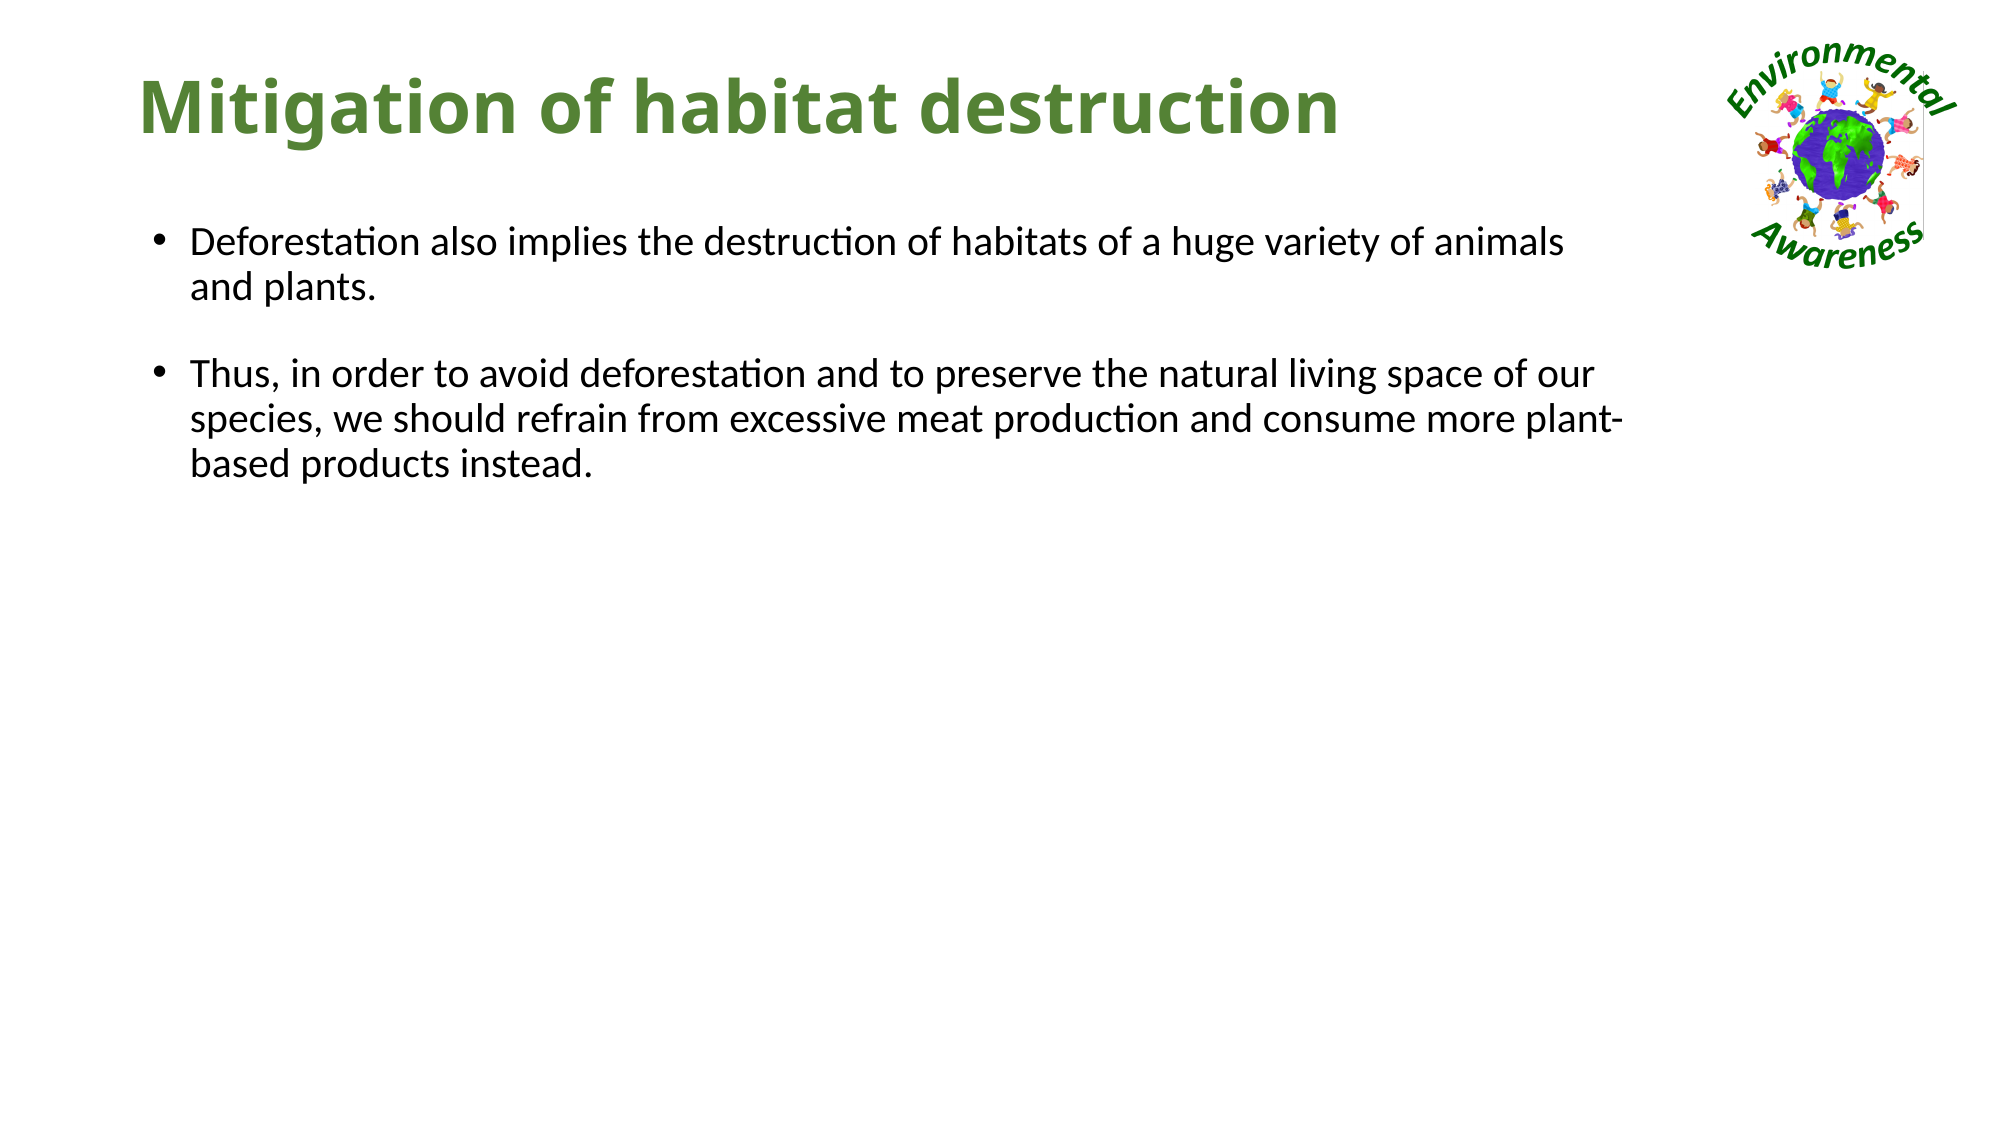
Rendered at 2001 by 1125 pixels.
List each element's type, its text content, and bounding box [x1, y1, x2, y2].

picture [1716, 35, 1962, 278]
list Deforestation also implies the destruction of habitats of a huge variety of animals and plants. Thus, in order to avoid deforestation and to preserve the natural living space of our species, we should refrain from excessive meat production and consume more plant-based products instead. [137, 212, 1650, 1021]
title Mitigation of habitat destruction [122, 59, 1650, 160]
